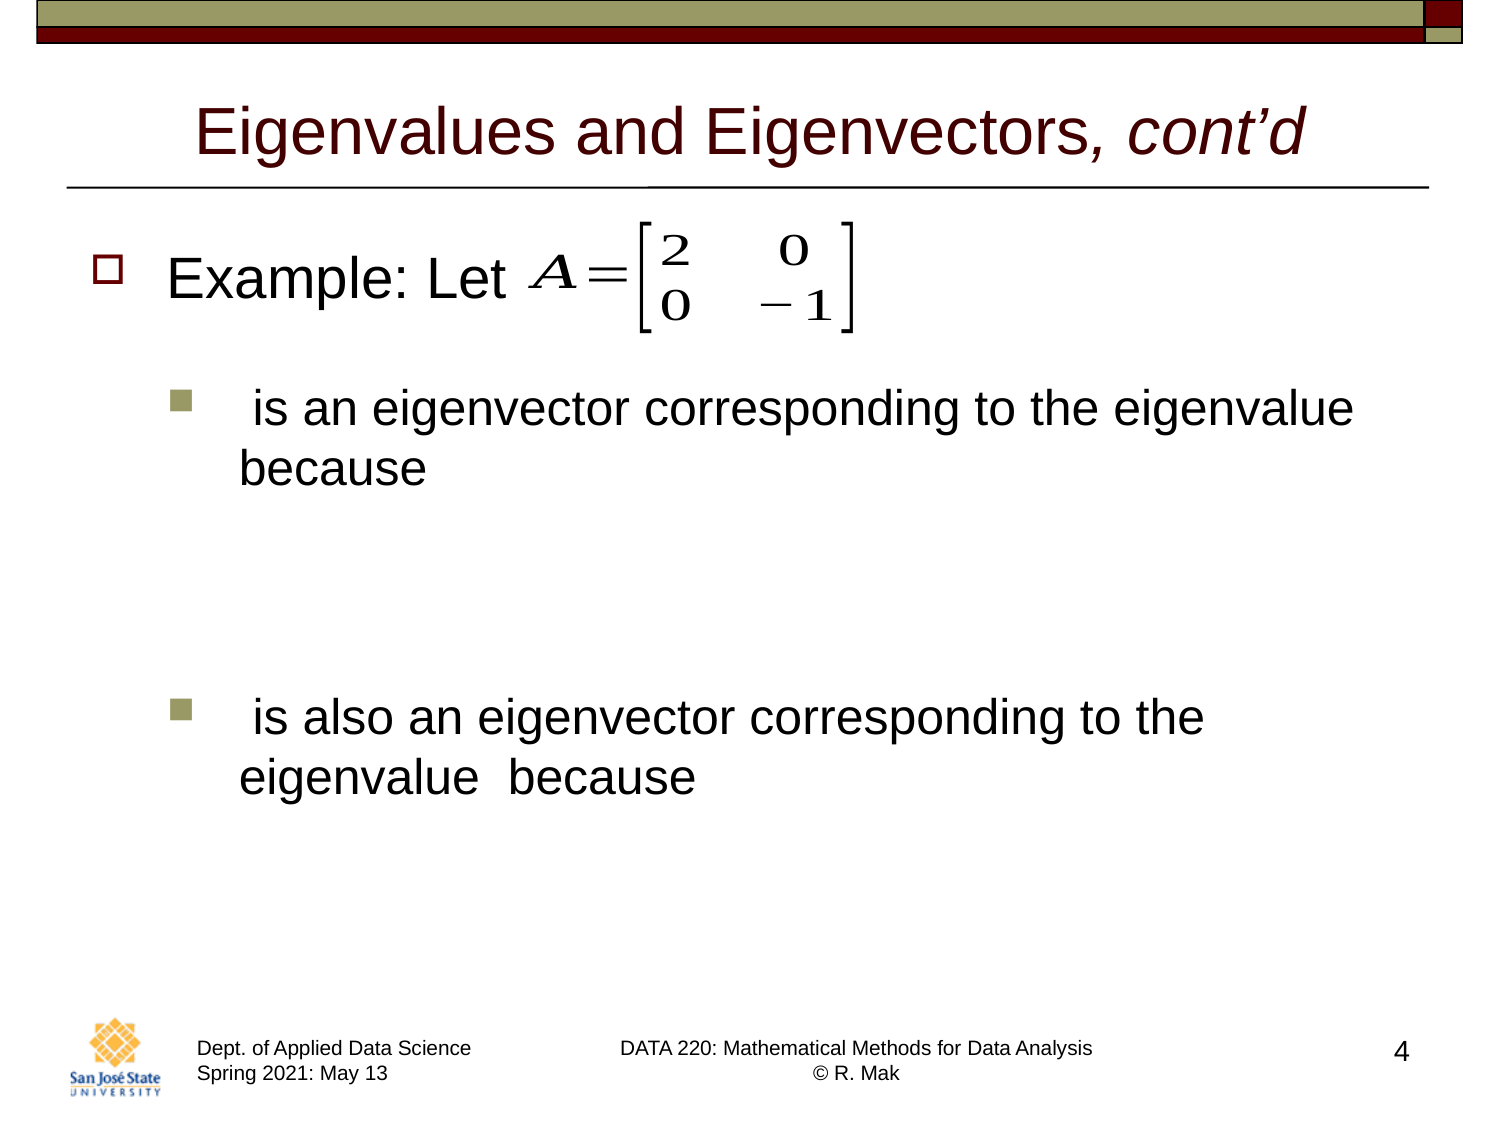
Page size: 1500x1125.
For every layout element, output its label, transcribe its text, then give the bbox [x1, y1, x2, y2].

picture [60, 1012, 166, 1112]
slide_number 4 [1305, 1025, 1425, 1100]
title Eigenvalues and Eigenvectors, cont’d [75, 67, 1425, 175]
